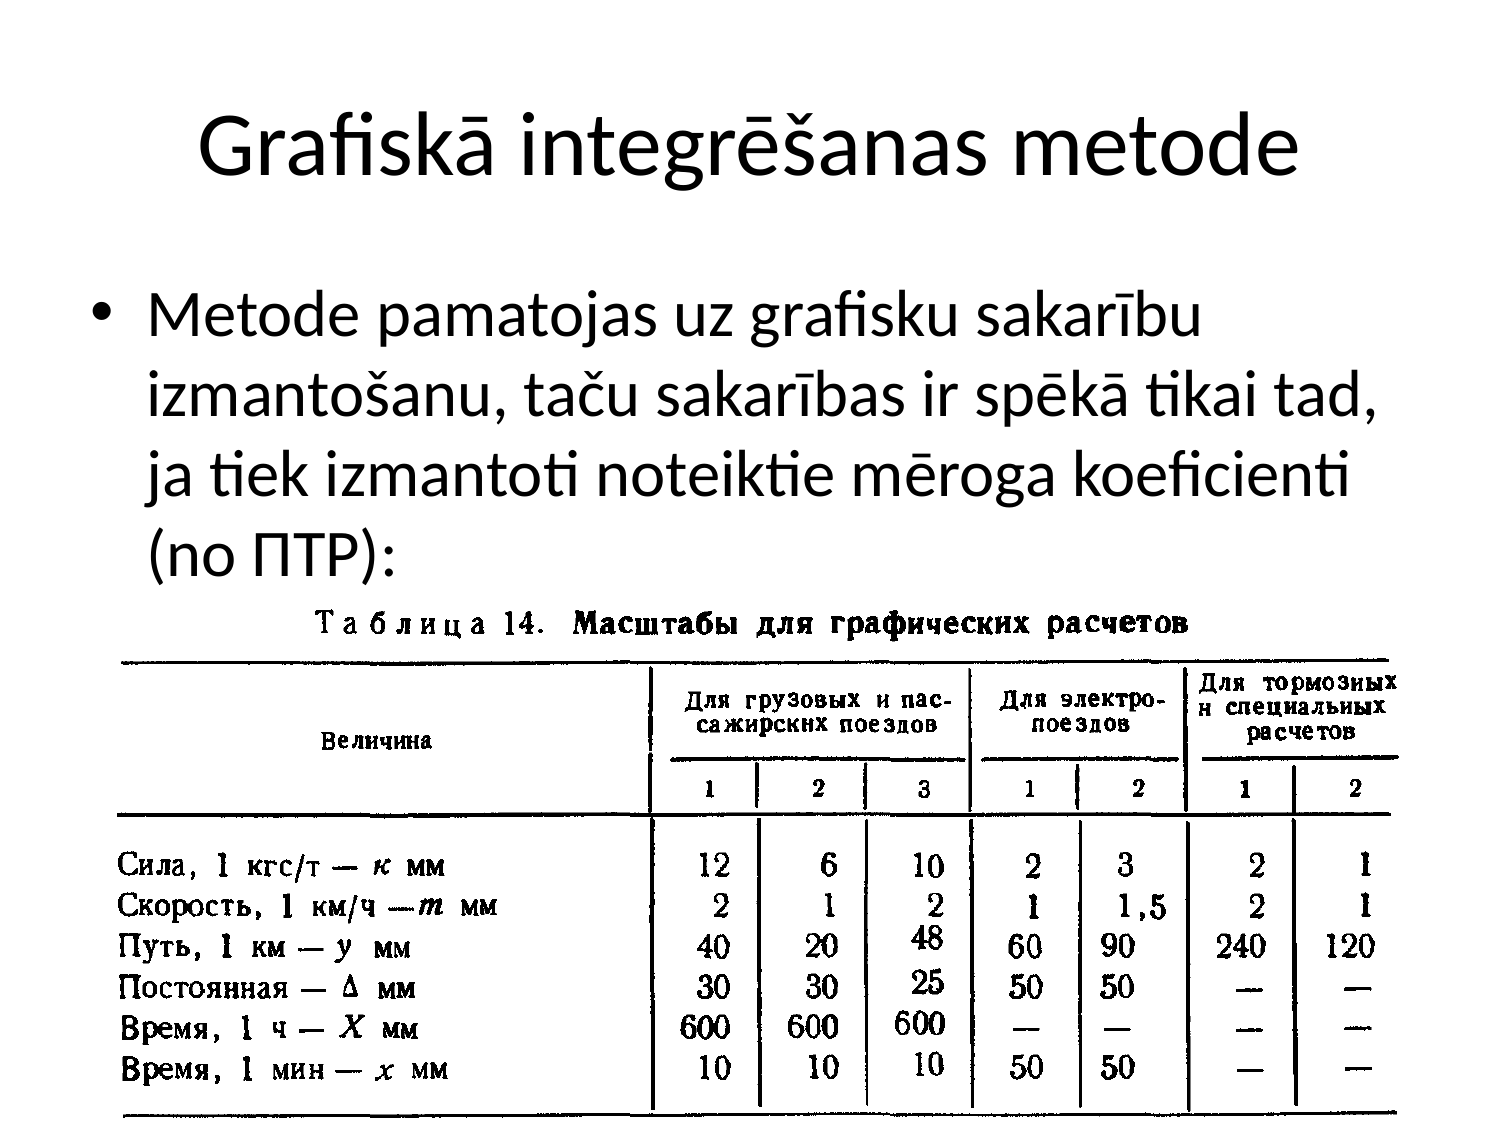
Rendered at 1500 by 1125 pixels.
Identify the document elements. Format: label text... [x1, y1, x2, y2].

title Grafiskā integrēšanas metode [75, 45, 1425, 233]
picture [111, 591, 1412, 1125]
list Metode pamatojas uz grafisku sakarību izmantošanu, taču sakarības ir spēkā tikai tad, ja tiek izmantoti noteiktie mēroga koeficienti (no ПТР): [75, 262, 1425, 1005]
